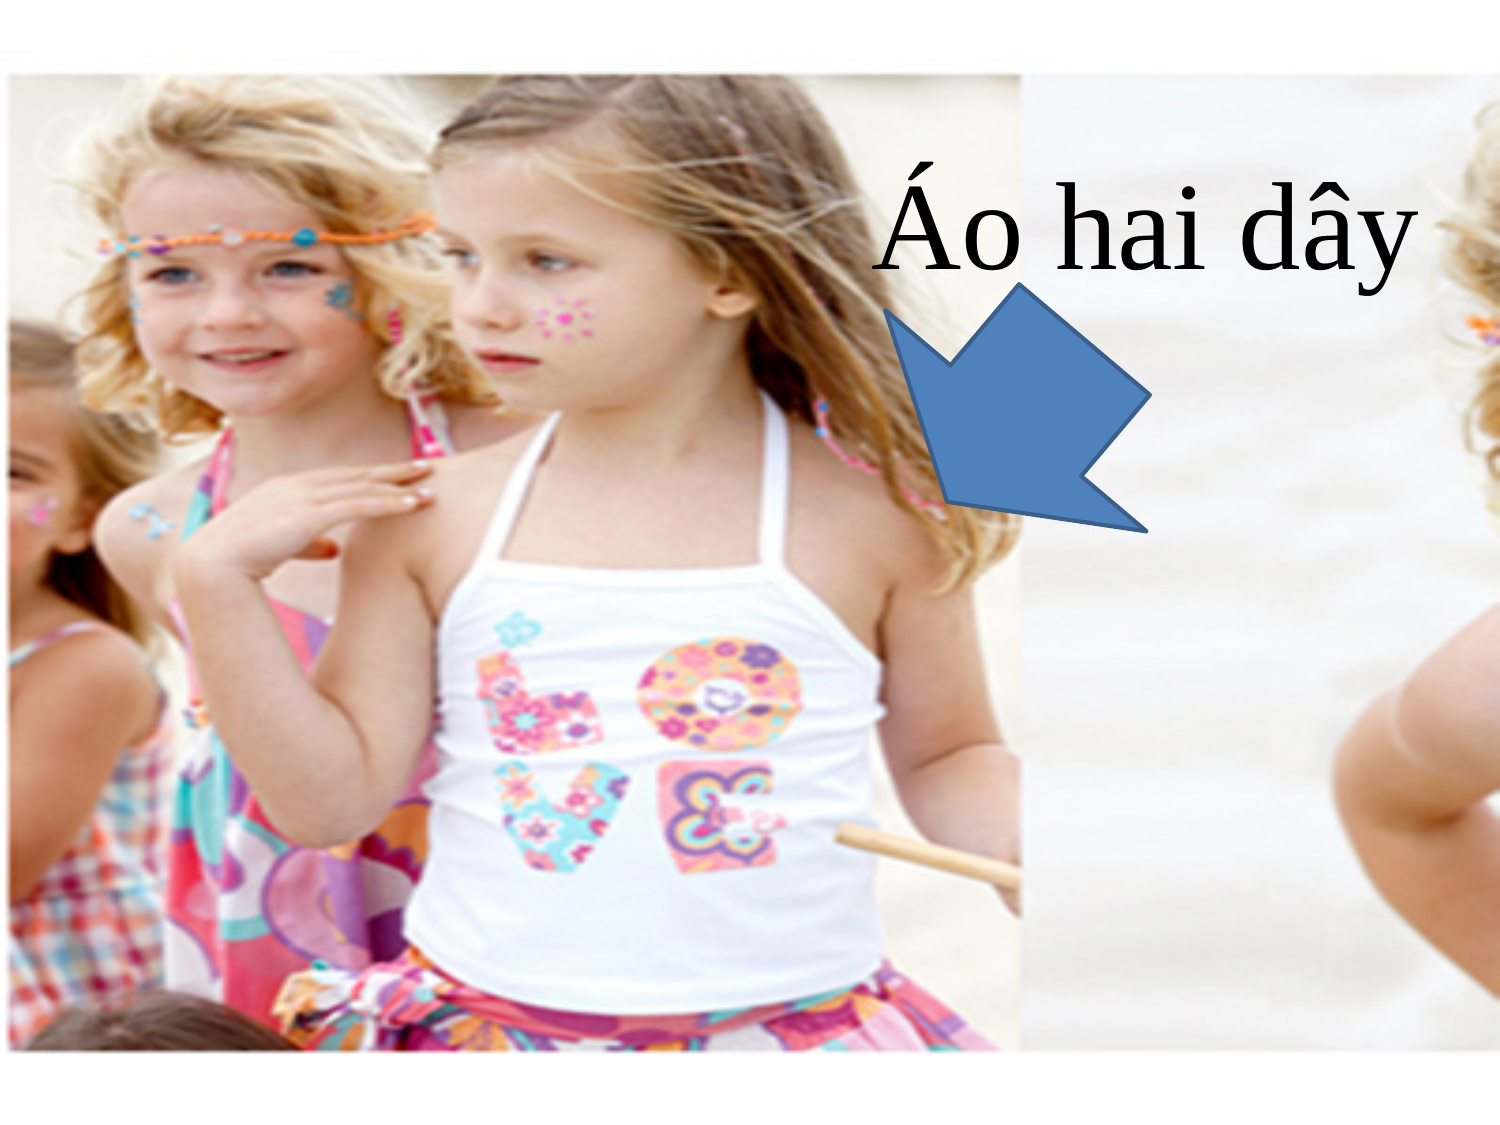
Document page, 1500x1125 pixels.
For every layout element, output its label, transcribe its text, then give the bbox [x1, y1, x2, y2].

text_box [883, 302, 1152, 534]
picture [0, 0, 1500, 1125]
text_box Áo hai dây [856, 137, 1500, 302]
